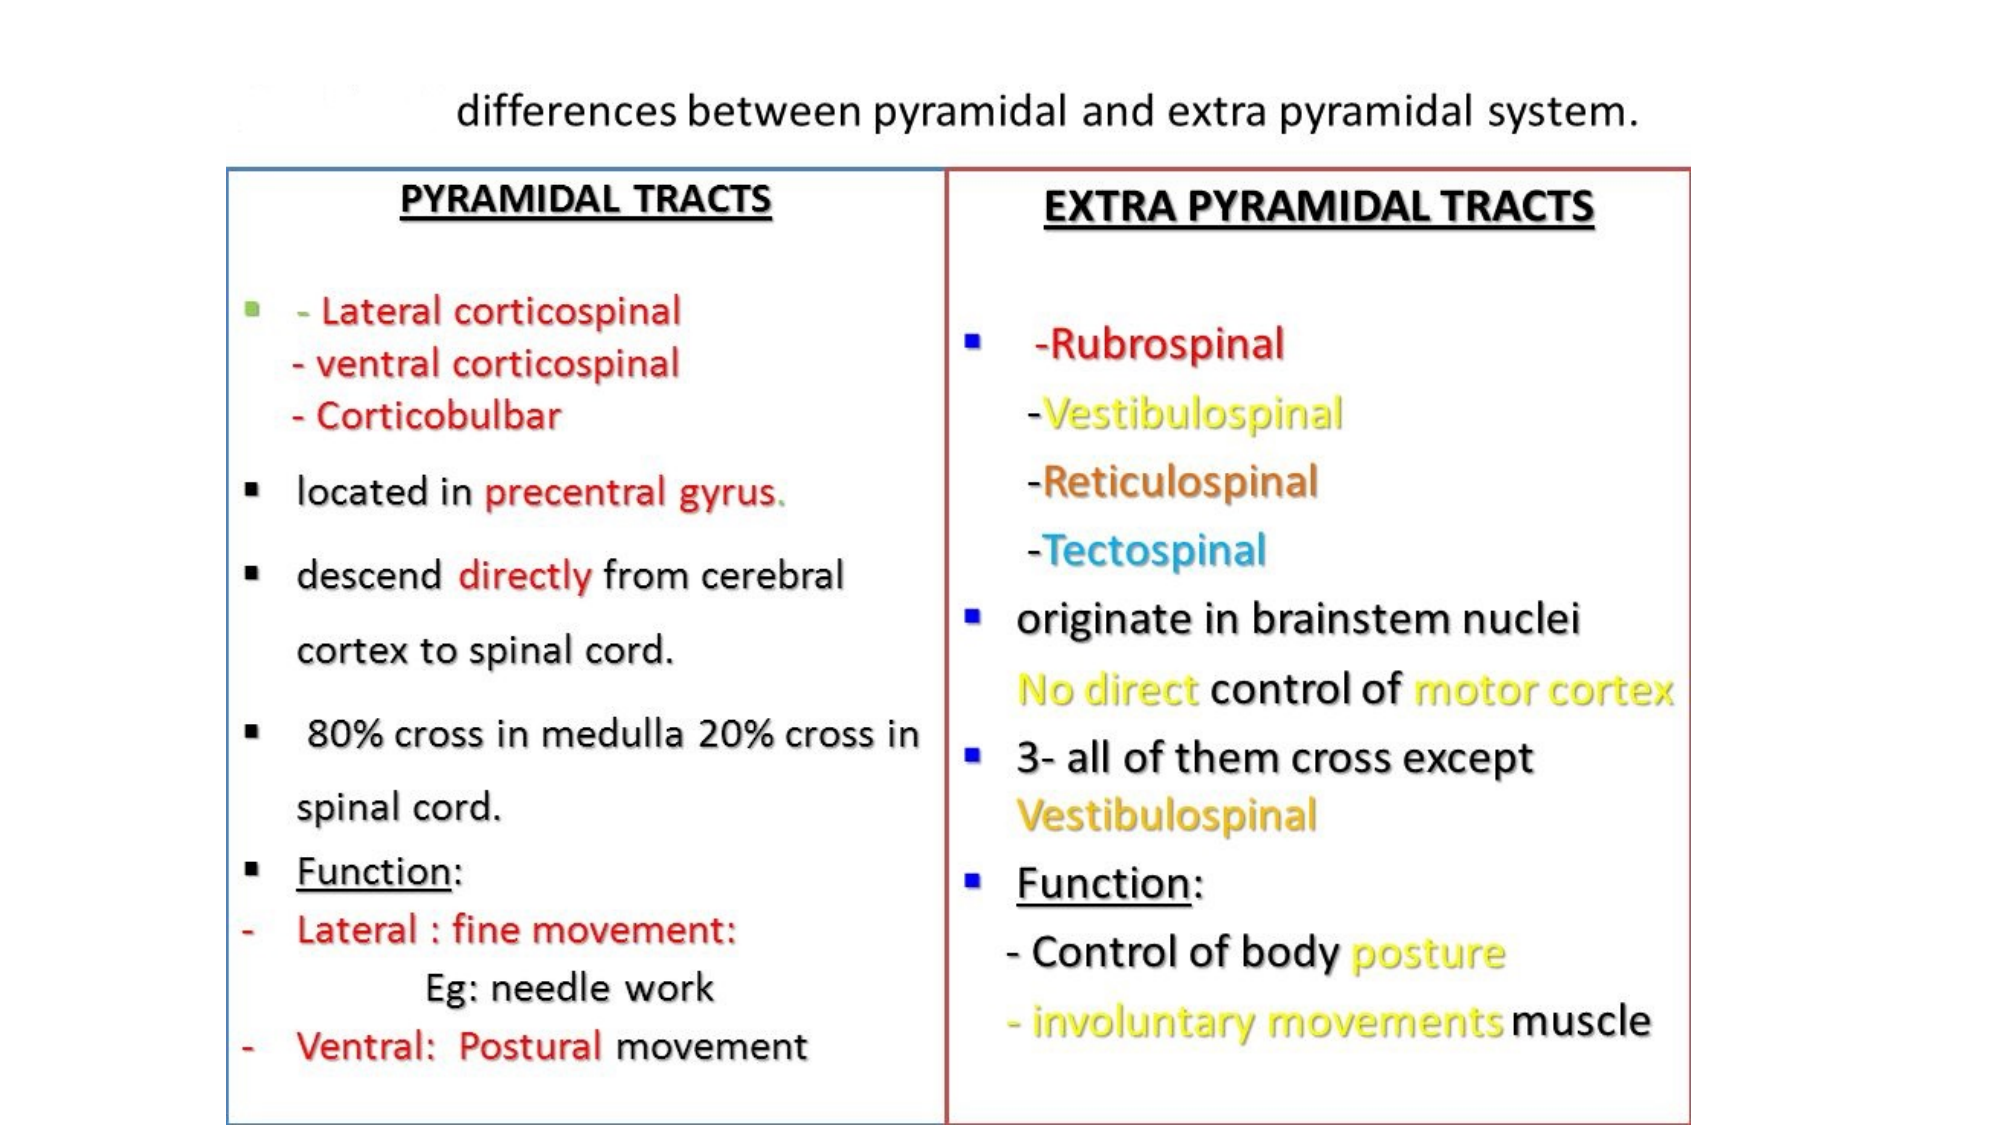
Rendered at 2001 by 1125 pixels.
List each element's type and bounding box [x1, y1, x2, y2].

list [226, 49, 1691, 1125]
